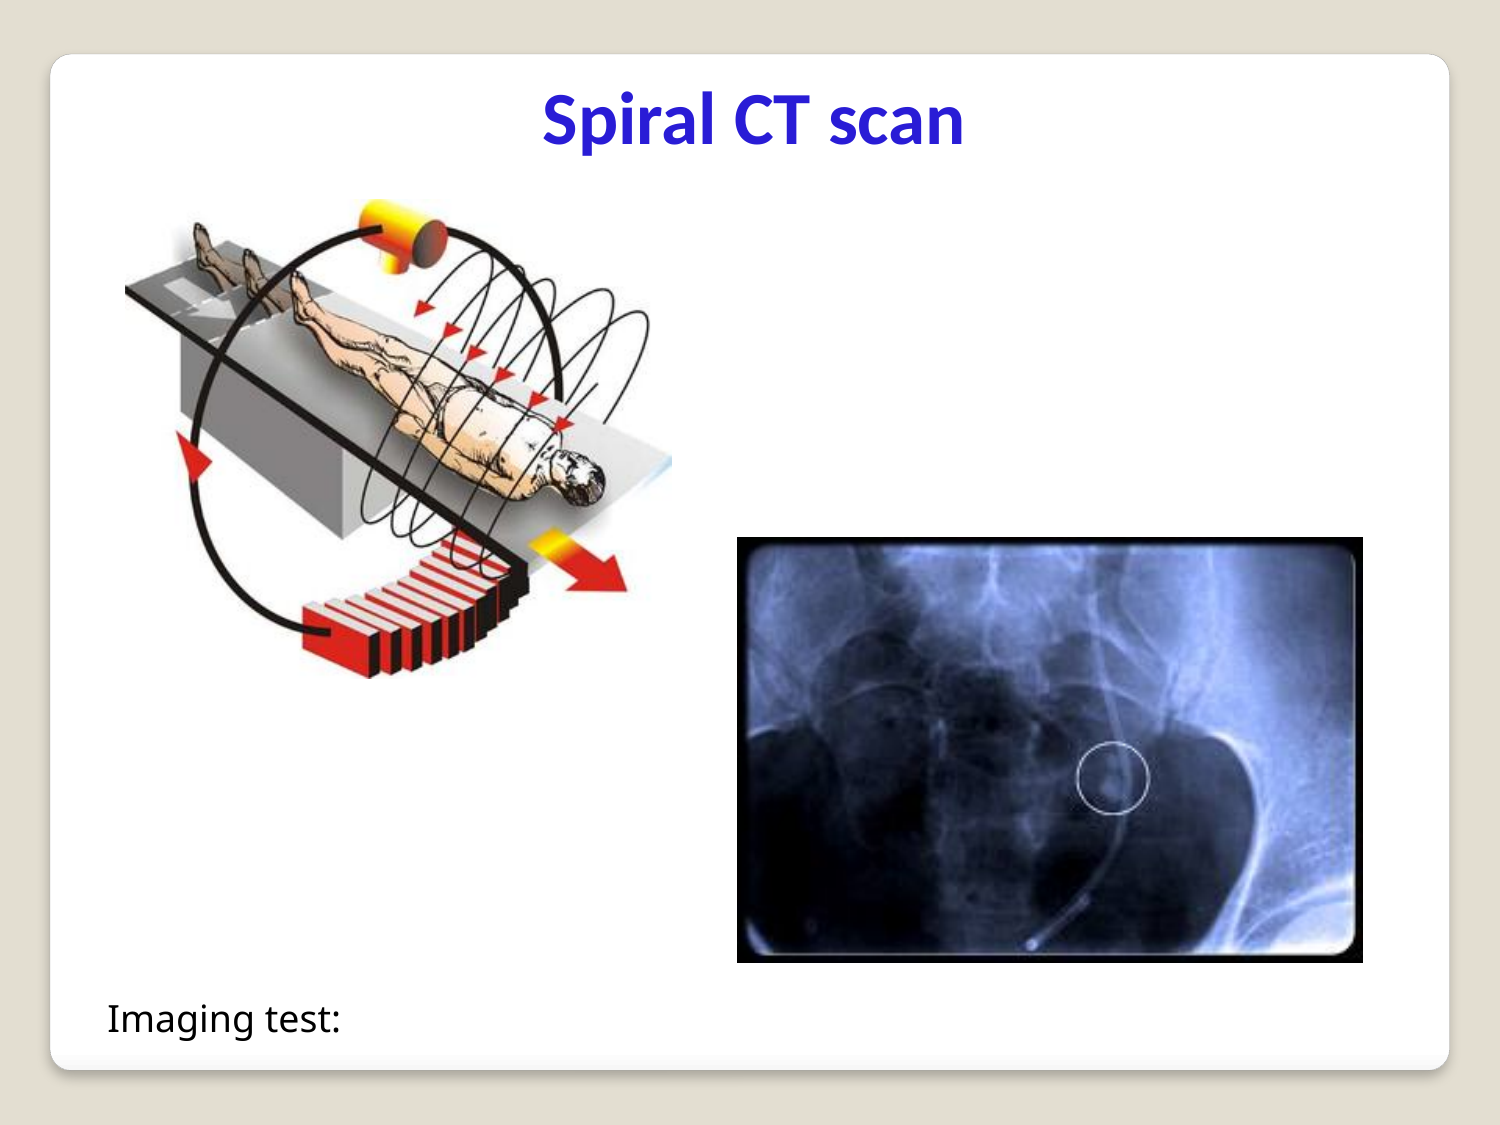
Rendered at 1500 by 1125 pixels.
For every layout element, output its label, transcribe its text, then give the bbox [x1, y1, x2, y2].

text_box Spiral CT scan [375, 62, 1250, 168]
picture [124, 199, 673, 679]
text_box Imaging test: [92, 987, 357, 1048]
picture [737, 537, 1363, 963]
